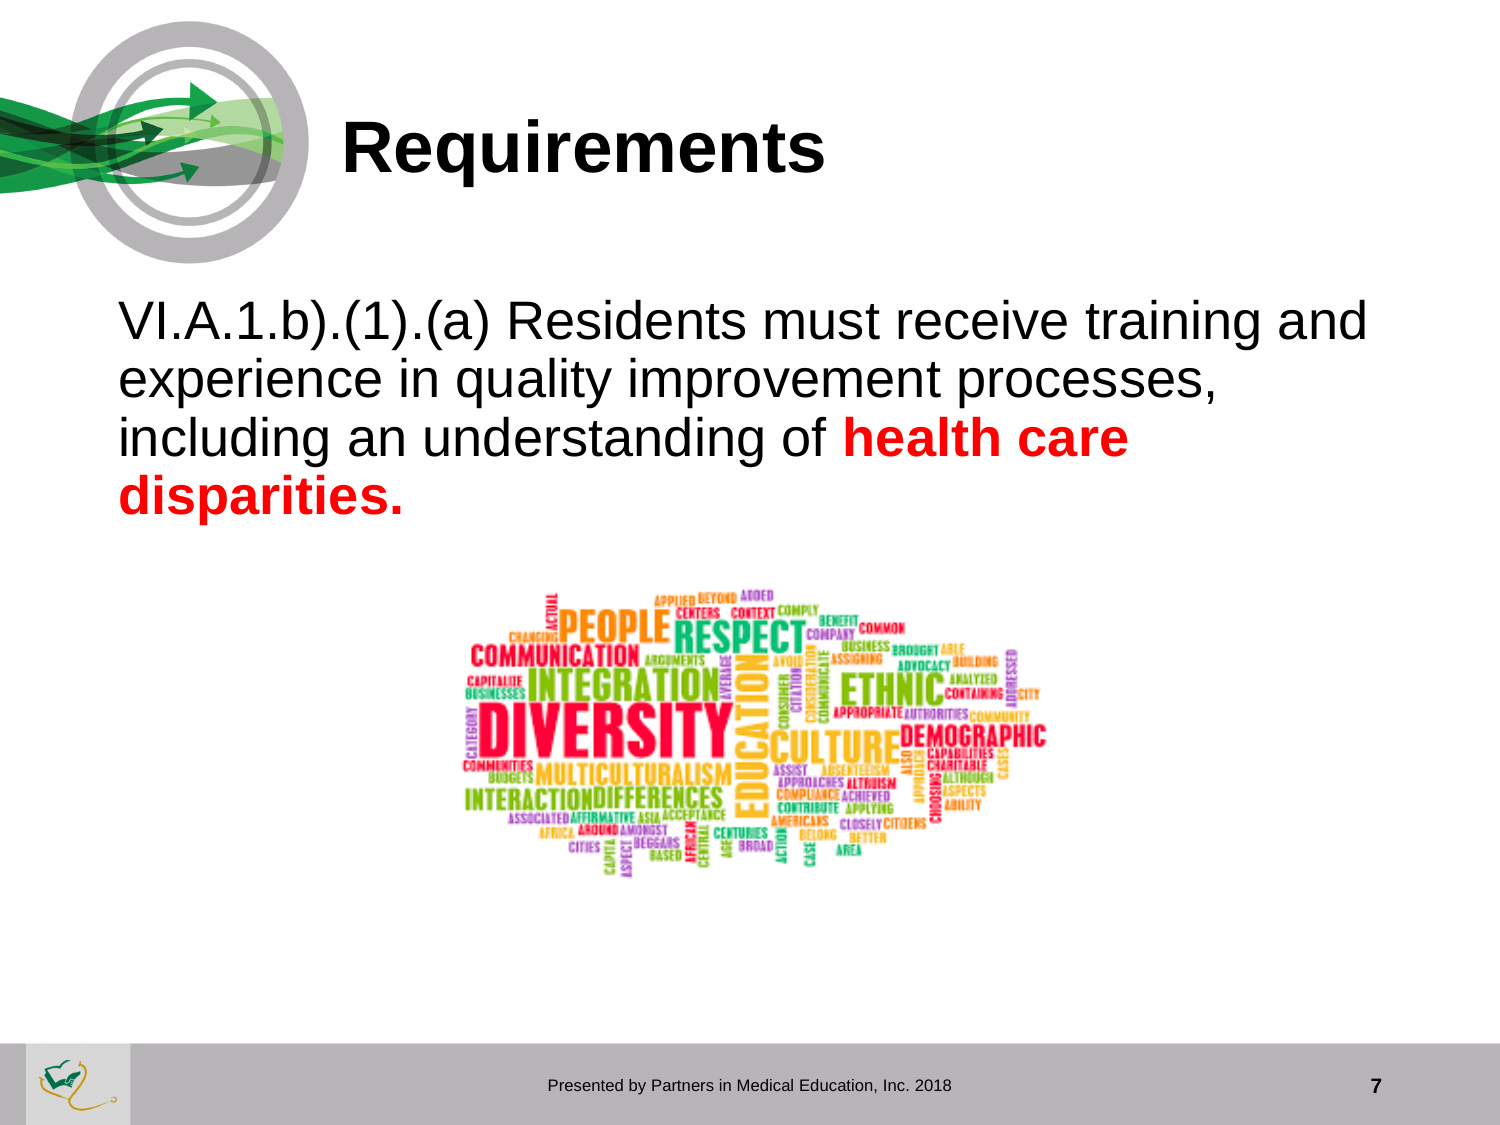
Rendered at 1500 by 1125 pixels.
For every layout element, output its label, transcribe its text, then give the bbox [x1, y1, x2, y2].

title Requirements [326, 40, 1397, 258]
footer Presented by Partners in Medical Education, Inc. 2018 [496, 1055, 1004, 1116]
picture [0, 0, 1500, 1125]
list VI.A.1.b).(1).(a) Residents must receive training and experience in quality improvement processes, including an understanding of health care disparities. [103, 285, 1397, 1014]
slide_number 7 [1059, 1055, 1397, 1116]
